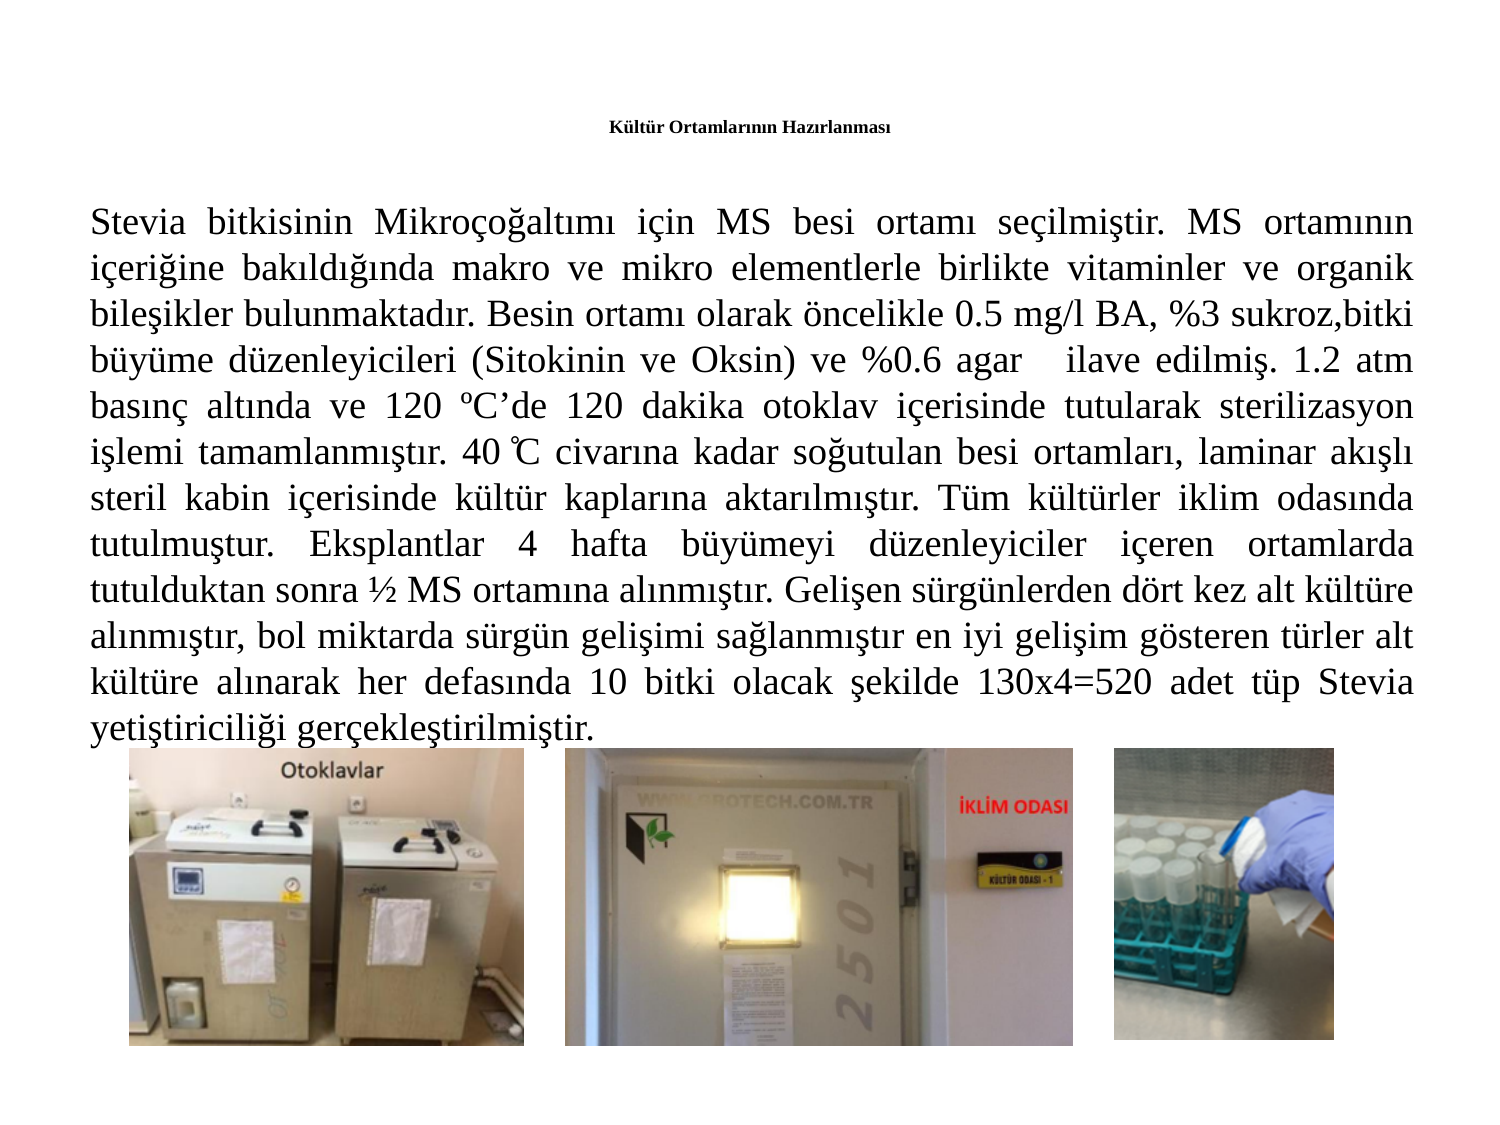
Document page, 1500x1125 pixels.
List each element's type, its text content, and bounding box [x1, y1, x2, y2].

list Stevia bitkisinin Mikroçoğaltımı için MS besi ortamı seçilmiştir. MS ortamının içeriğine bakıldığında makro ve mikro elementlerle birlikte vitaminler ve organik bileşikler bulunmaktadır. Besin ortamı olarak öncelikle 0.5 mg/l BA, %3 sukroz,bitki büyüme düzenleyicileri (Sitokinin ve Oksin) ve %0.6 agar ilave edilmiş. 1.2 atm basınç altında ve 120 ºC’de 120 dakika otoklav içerisinde tutularak sterilizasyon işlemi tamamlanmıştır. 40 ̊C civarına kadar soğutulan besi ortamları, laminar akışlı steril kabin içerisinde kültür kaplarına aktarılmıştır. Tüm kültürler iklim odasında tutulmuştur. Eksplantlar 4 hafta büyümeyi düzenleyiciler içeren ortamlarda tutulduktan sonra ½ MS ortamına alınmıştır. Gelişen sürgünlerden dört kez alt kültüre alınmıştır, bol miktarda sürgün gelişimi sağlanmıştır en iyi gelişim gösteren türler alt kültüre alınarak her defasında 10 bitki olacak şekilde 130x4=520 adet tüp Stevia yetiştiriciliği gerçekleştirilmiştir. [75, 188, 1430, 766]
picture [1114, 748, 1334, 1041]
picture [565, 748, 1073, 1046]
picture [128, 748, 524, 1046]
title Kültür Ortamlarının Hazırlanması [56, 83, 1444, 173]
